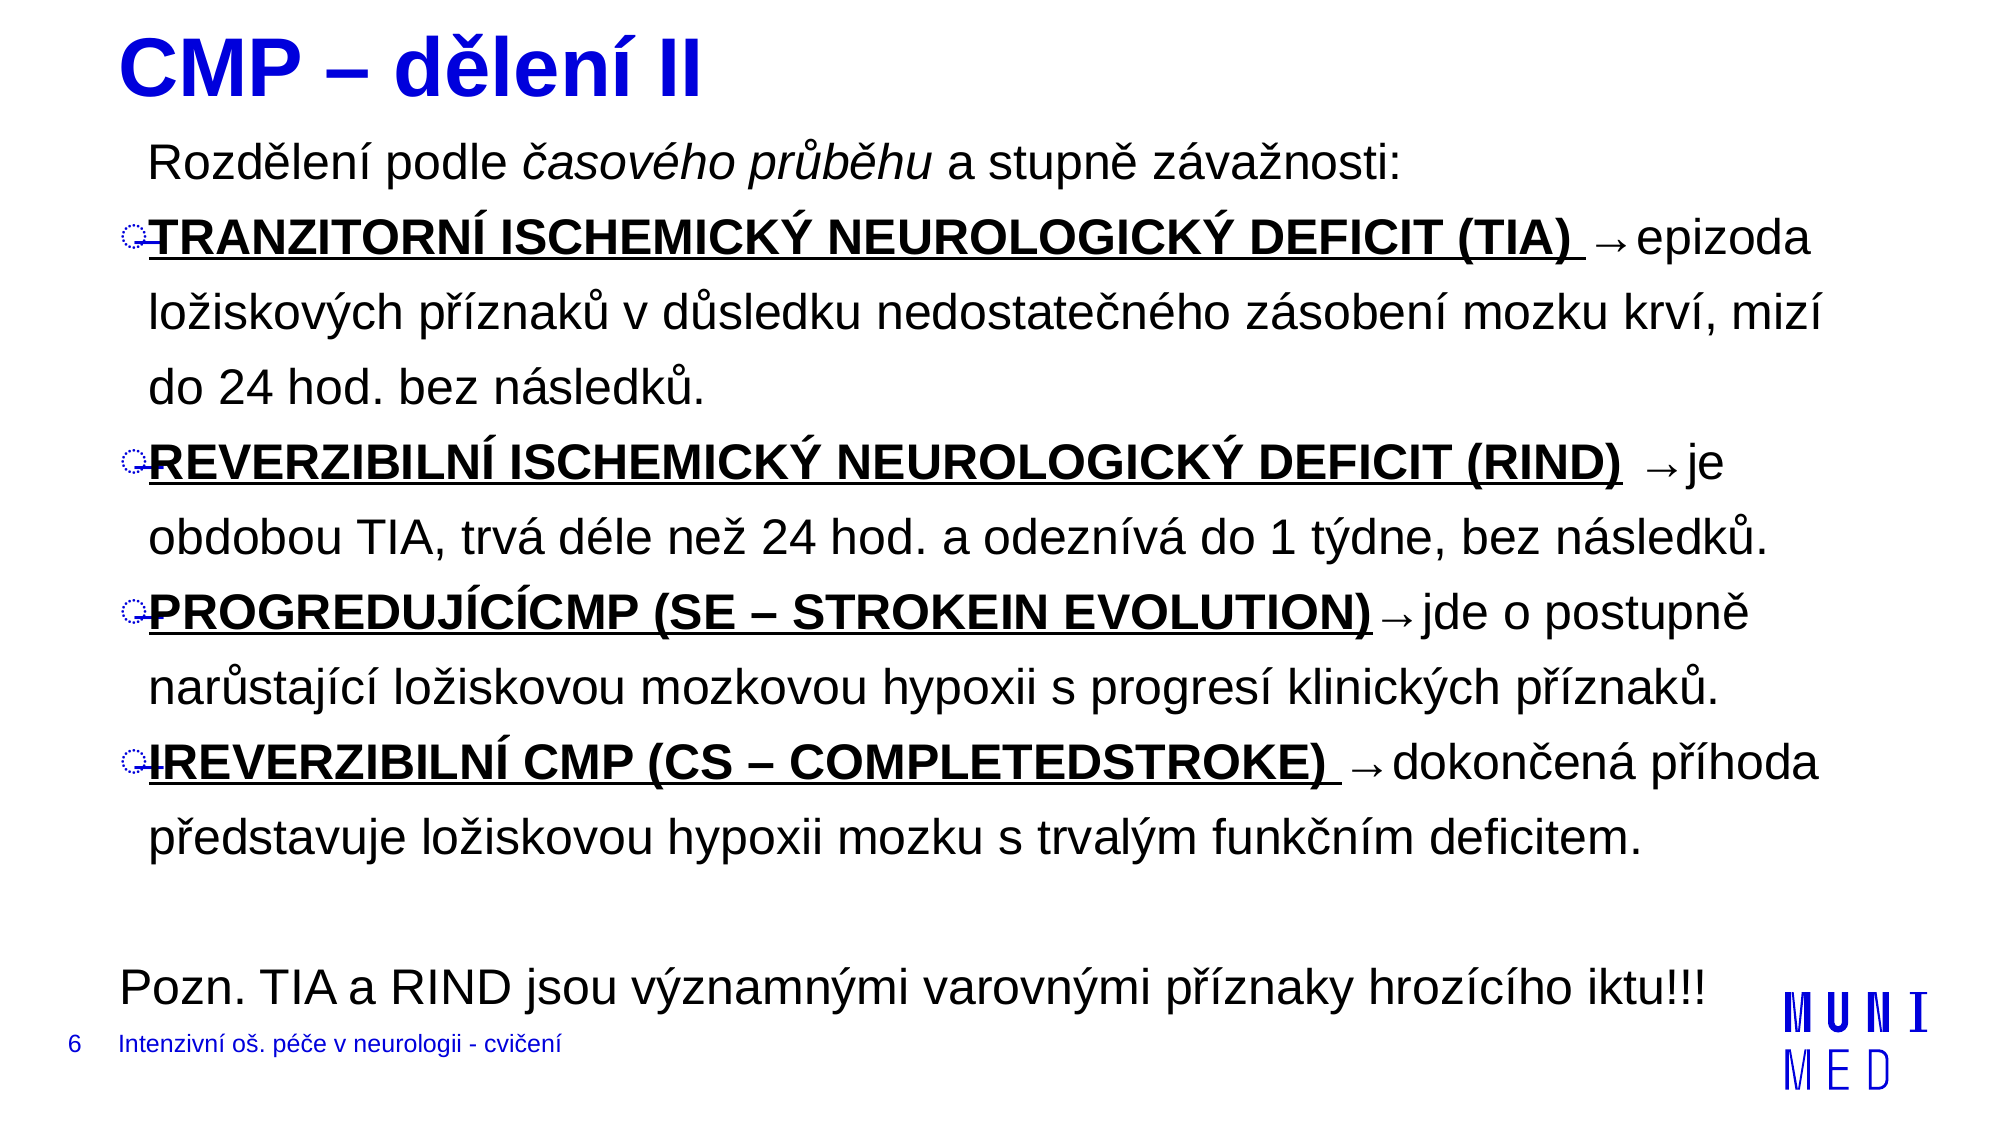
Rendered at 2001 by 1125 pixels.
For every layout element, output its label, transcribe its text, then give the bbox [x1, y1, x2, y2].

slide_number 6 [67, 1021, 110, 1063]
list Rozdělení podle časového průběhu a stupně závažnosti: TRANZITORNÍ ISCHEMICKÝ NEUROLOGICKÝ DEFICIT (TIA) →epizoda ložiskových příznaků v důsledku nedostatečného zásobení mozku krví, mizí do 24 hod. bez následků. REVERZIBILNÍ ISCHEMICKÝ NEUROLOGICKÝ DEFICIT (RIND) →je obdobou TIA, trvá déle než 24 hod. a odeznívá do 1 týdne, bez následků. PROGREDUJÍCÍCMP (SE – STROKEIN EVOLUTION)→jde o postupně narůstající ložiskovou mozkovou hypoxii s progresí klinických příznaků. IREVERZIBILNÍ CMP (CS – COMPLETEDSTROKE) →dokončená příhoda představuje ložiskovou hypoxii mozku s trvalým funkčním deficitem. Pozn. TIA a RIND jsou významnými varovnými příznaky hrozícího iktu!!! [107, 114, 1872, 818]
footer Intenzivní oš. péče v neurologii - cvičení [118, 1021, 1418, 1063]
title CMP – dělení II [118, 29, 1883, 104]
